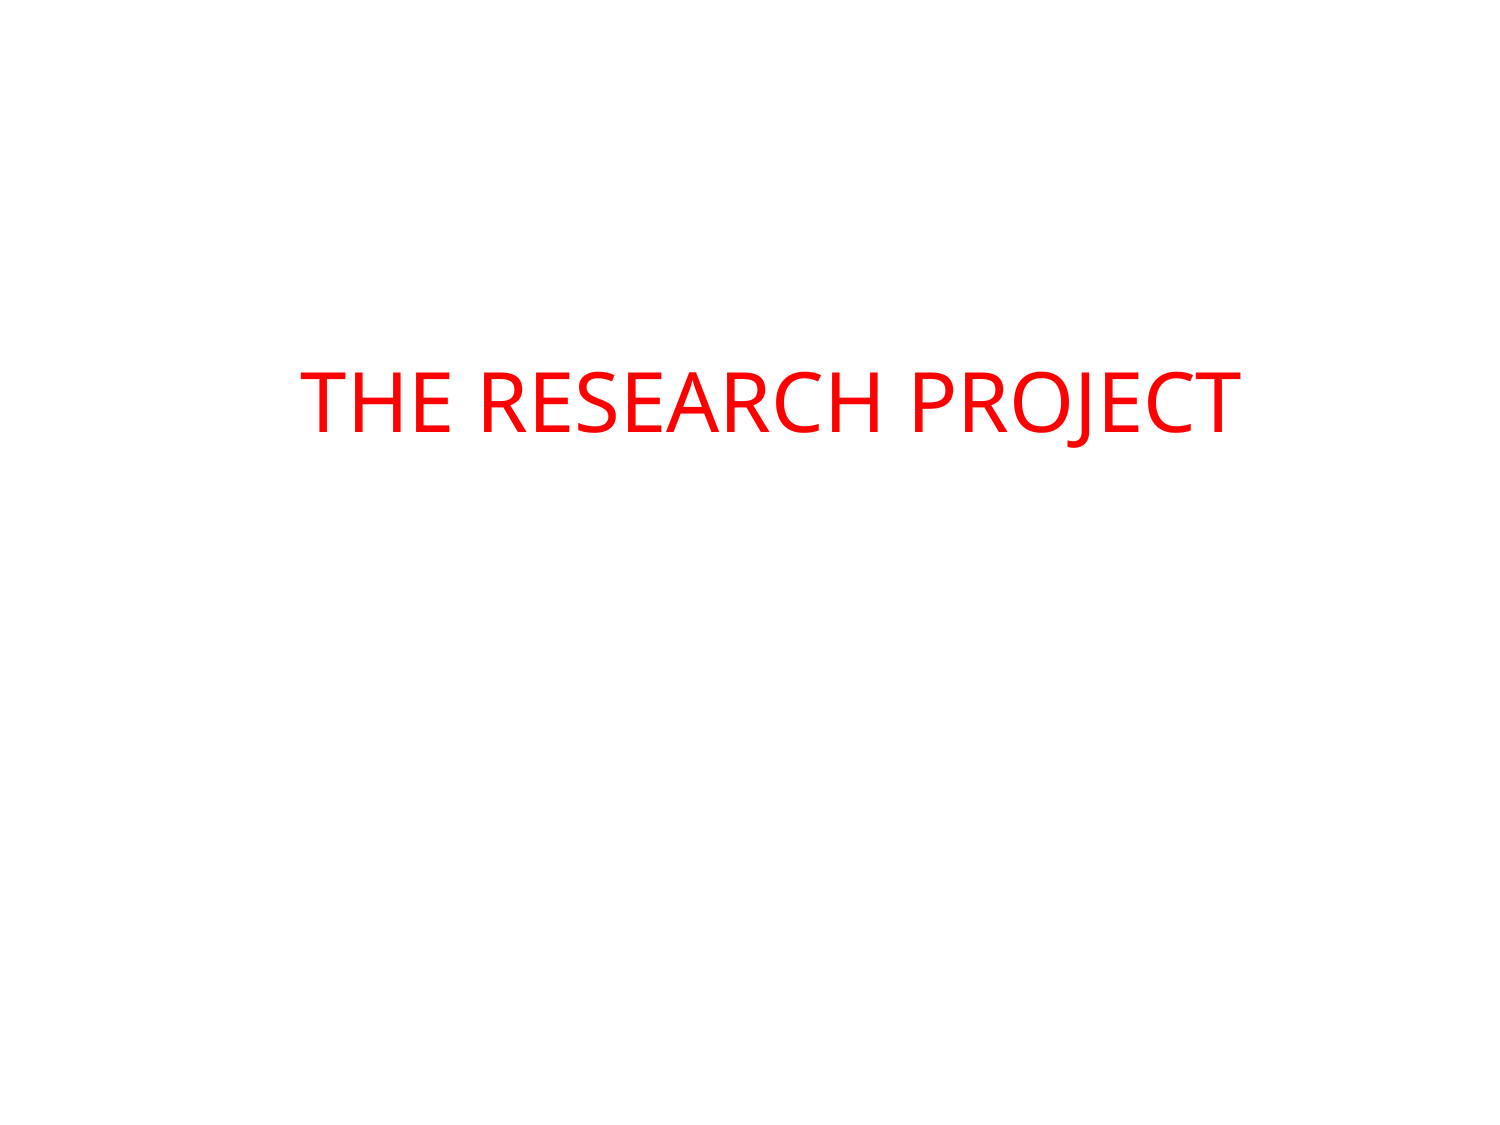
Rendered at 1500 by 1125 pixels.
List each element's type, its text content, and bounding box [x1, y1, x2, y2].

title THE RESEARCH PROJECT [96, 305, 1447, 493]
